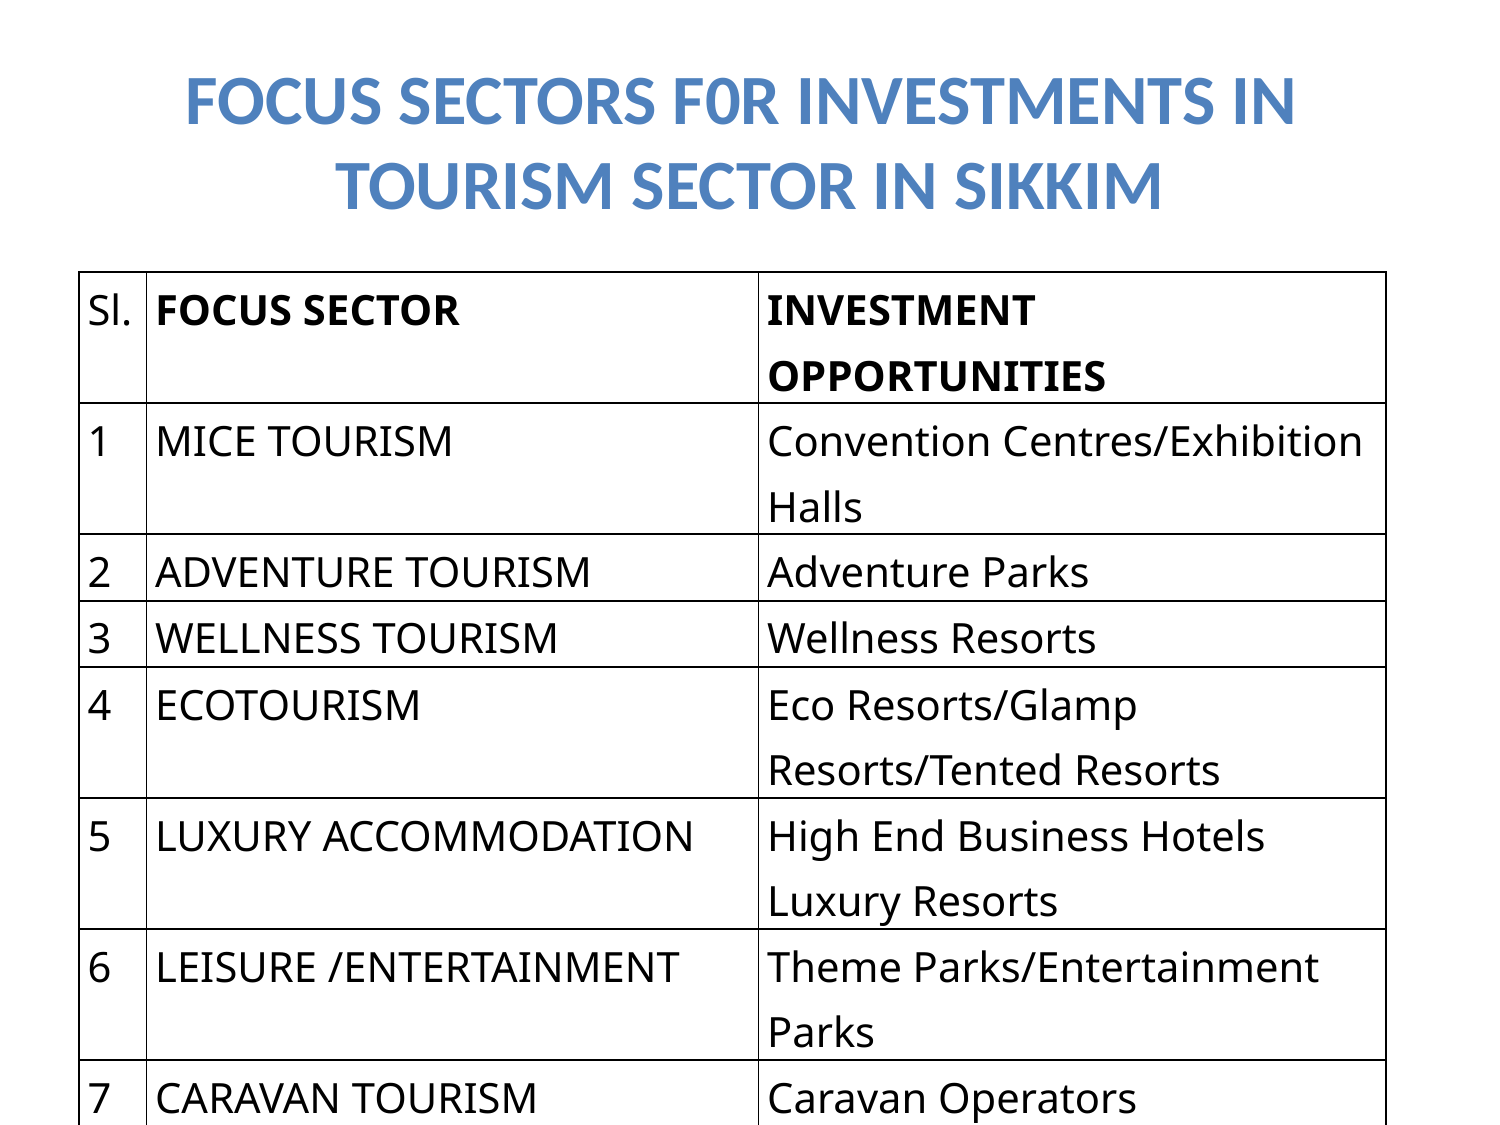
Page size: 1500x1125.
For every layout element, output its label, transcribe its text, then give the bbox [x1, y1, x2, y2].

table_cell Theme Parks/Entertainment Parks [759, 930, 1385, 1059]
table_cell LEISURE /ENTERTAINMENT [147, 930, 758, 1059]
table_cell 6 [80, 930, 146, 1059]
table_cell 5 [80, 799, 146, 928]
table_cell 3 [80, 602, 146, 666]
table_cell Eco Resorts/Glamp Resorts/Tented Resorts [759, 668, 1385, 797]
table_cell 1 [80, 404, 146, 533]
table_cell ECOTOURISM [147, 668, 758, 797]
table_cell MICE TOURISM [147, 404, 758, 533]
table_cell 4 [80, 668, 146, 797]
table_header FOCUS SECTOR [147, 273, 758, 402]
table_cell 2 [80, 535, 146, 600]
table_cell ADVENTURE TOURISM [147, 535, 758, 600]
table_cell Adventure Parks [759, 535, 1385, 600]
table_header Sl. [80, 273, 146, 402]
table_cell CARAVAN TOURISM [147, 1061, 758, 1125]
title Focus Sectors f0r Investments in tourism sector in sikkim [75, 45, 1425, 233]
table_header INVESTMENT OPPORTUNITIES [759, 273, 1385, 402]
table_cell Convention Centres/Exhibition Halls [759, 404, 1385, 533]
table_cell WELLNESS TOURISM [147, 602, 758, 666]
table_cell Caravan Operators [759, 1061, 1385, 1125]
table_cell LUXURY ACCOMMODATION [147, 799, 758, 928]
table_cell 7 [80, 1061, 146, 1125]
table_cell High End Business Hotels Luxury Resorts [759, 799, 1385, 928]
table_cell Wellness Resorts [759, 602, 1385, 666]
